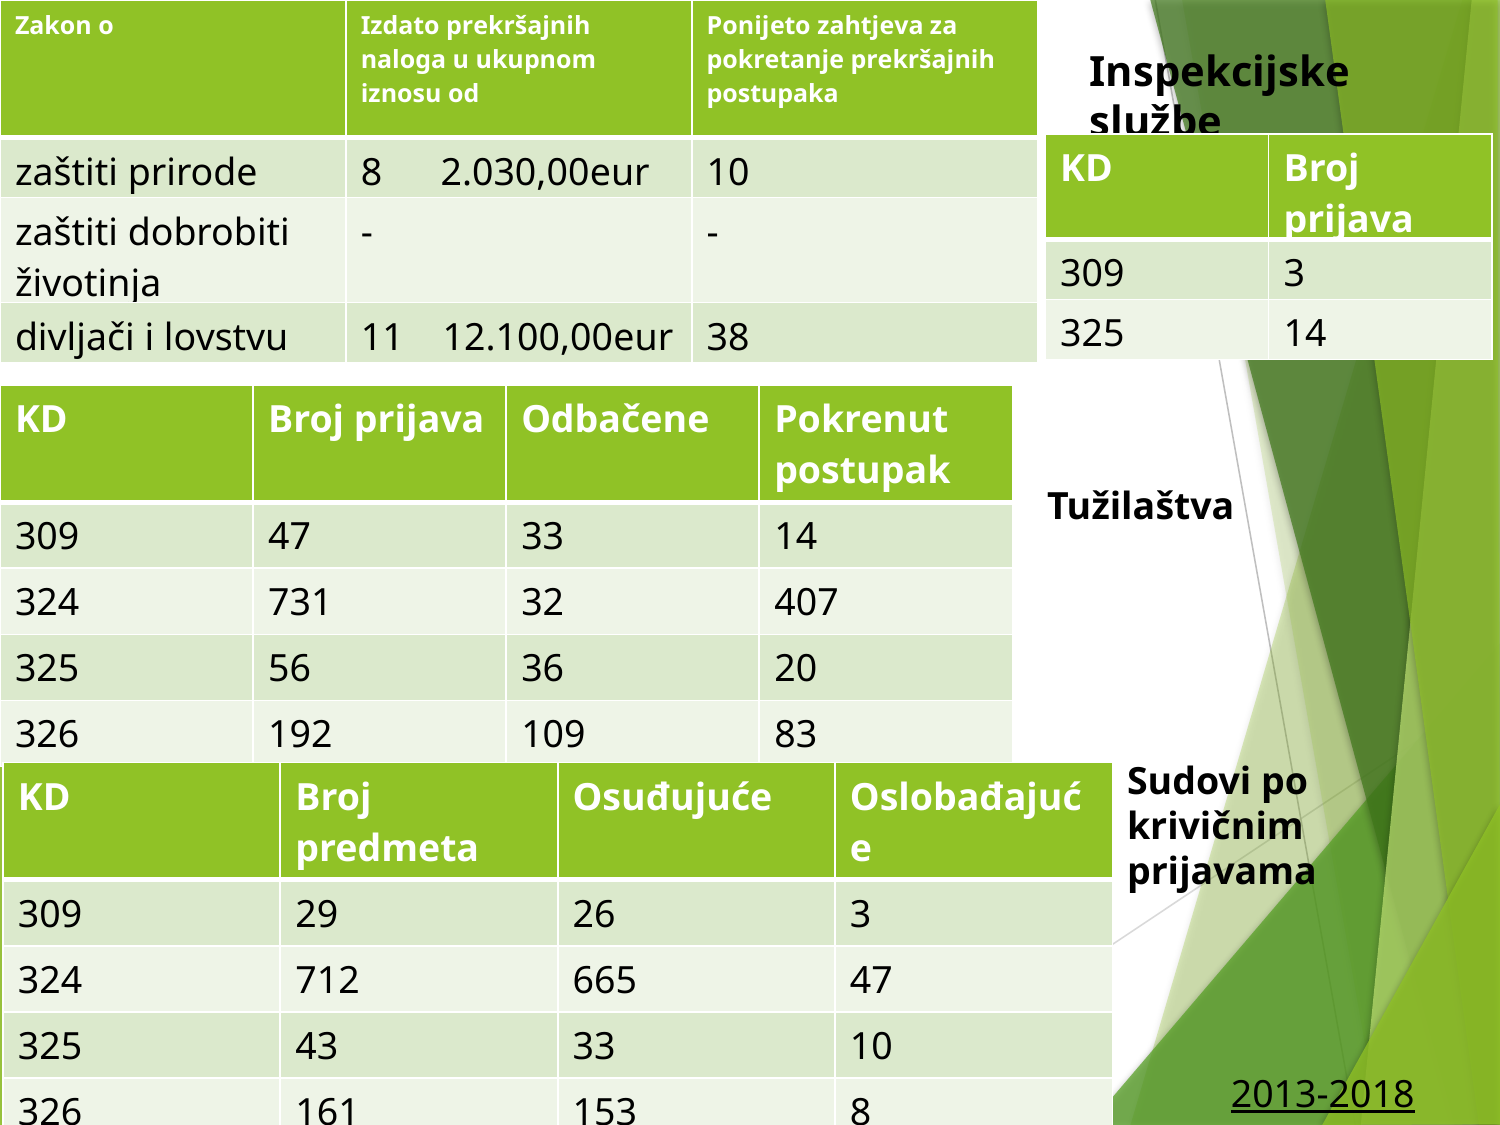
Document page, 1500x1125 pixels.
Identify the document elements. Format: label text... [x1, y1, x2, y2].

table_cell 33 [559, 1013, 834, 1077]
table_cell 325 [1, 635, 252, 700]
table_cell - [347, 198, 691, 302]
table_header Odbačene [507, 386, 758, 500]
table_cell 10 [693, 140, 1037, 197]
table_header Izdato prekršajnih naloga u ukupnom iznosu od [347, 1, 691, 135]
table_cell - [693, 198, 1037, 302]
table_cell 8 2.030,00eur [347, 140, 691, 197]
table_header Broj prijava [254, 386, 505, 500]
table_cell 324 [4, 947, 279, 1011]
table_cell 33 [507, 505, 758, 567]
text_box Inspekcijske službe [1074, 37, 1500, 153]
table_cell 731 [254, 569, 505, 634]
table_header KD [1, 386, 252, 500]
table_cell 3 [1269, 242, 1491, 299]
table_cell 14 [760, 505, 1012, 567]
table_cell 326 [4, 1079, 279, 1125]
table_cell 192 [254, 701, 505, 762]
table_cell 29 [281, 882, 557, 945]
table_cell 83 [760, 701, 1012, 762]
text_box 2013-2018 [1216, 1062, 1475, 1123]
table_header Zakon o [1, 1, 345, 135]
table_cell 153 [559, 1079, 834, 1125]
table_cell 3 [836, 882, 1112, 945]
table_cell divljači i lovstvu [1, 303, 345, 362]
table_header Oslobađajuće [836, 763, 1112, 877]
table_cell 161 [281, 1079, 557, 1125]
table_cell 36 [507, 635, 758, 700]
table_cell 324 [1, 569, 252, 634]
table_cell 38 [693, 303, 1037, 362]
table_cell 325 [4, 1013, 279, 1077]
table_cell 109 [507, 701, 758, 762]
table_cell 309 [1, 505, 252, 567]
table_cell 309 [4, 882, 279, 945]
table_header Osuđujuće [559, 763, 834, 877]
table_header Broj predmeta [281, 763, 557, 877]
table_header KD [1046, 135, 1268, 237]
table_cell 8 [836, 1079, 1112, 1125]
table_cell 47 [254, 505, 505, 567]
table_header Ponijeto zahtjeva za pokretanje prekršajnih postupaka [693, 1, 1037, 135]
table_cell 665 [559, 947, 834, 1011]
table_cell 407 [760, 569, 1012, 634]
table_cell 325 [1046, 300, 1268, 359]
table_cell zaštiti prirode [1, 140, 345, 197]
table_cell 309 [1046, 242, 1268, 299]
table_cell 56 [254, 635, 505, 700]
table_cell zaštiti dobrobiti životinja [1, 198, 345, 302]
table_cell 11 12.100,00eur [347, 303, 691, 362]
table_cell 32 [507, 569, 758, 634]
table_cell 43 [281, 1013, 557, 1077]
table_cell 326 [1, 701, 252, 766]
table_cell 10 [836, 1013, 1112, 1077]
table_cell 20 [760, 635, 1012, 700]
text_box Tužilaštva [1032, 474, 1250, 535]
text_box Sudovi po krivičnim prijavama [1112, 749, 1500, 900]
table_header KD [4, 763, 279, 877]
table_header Pokrenut postupak [760, 386, 1012, 500]
table_header Broj prijava [1269, 135, 1491, 237]
table_cell 47 [836, 947, 1112, 1011]
table_cell 14 [1269, 300, 1491, 359]
table_cell 712 [281, 947, 557, 1011]
table_cell 26 [559, 882, 834, 945]
